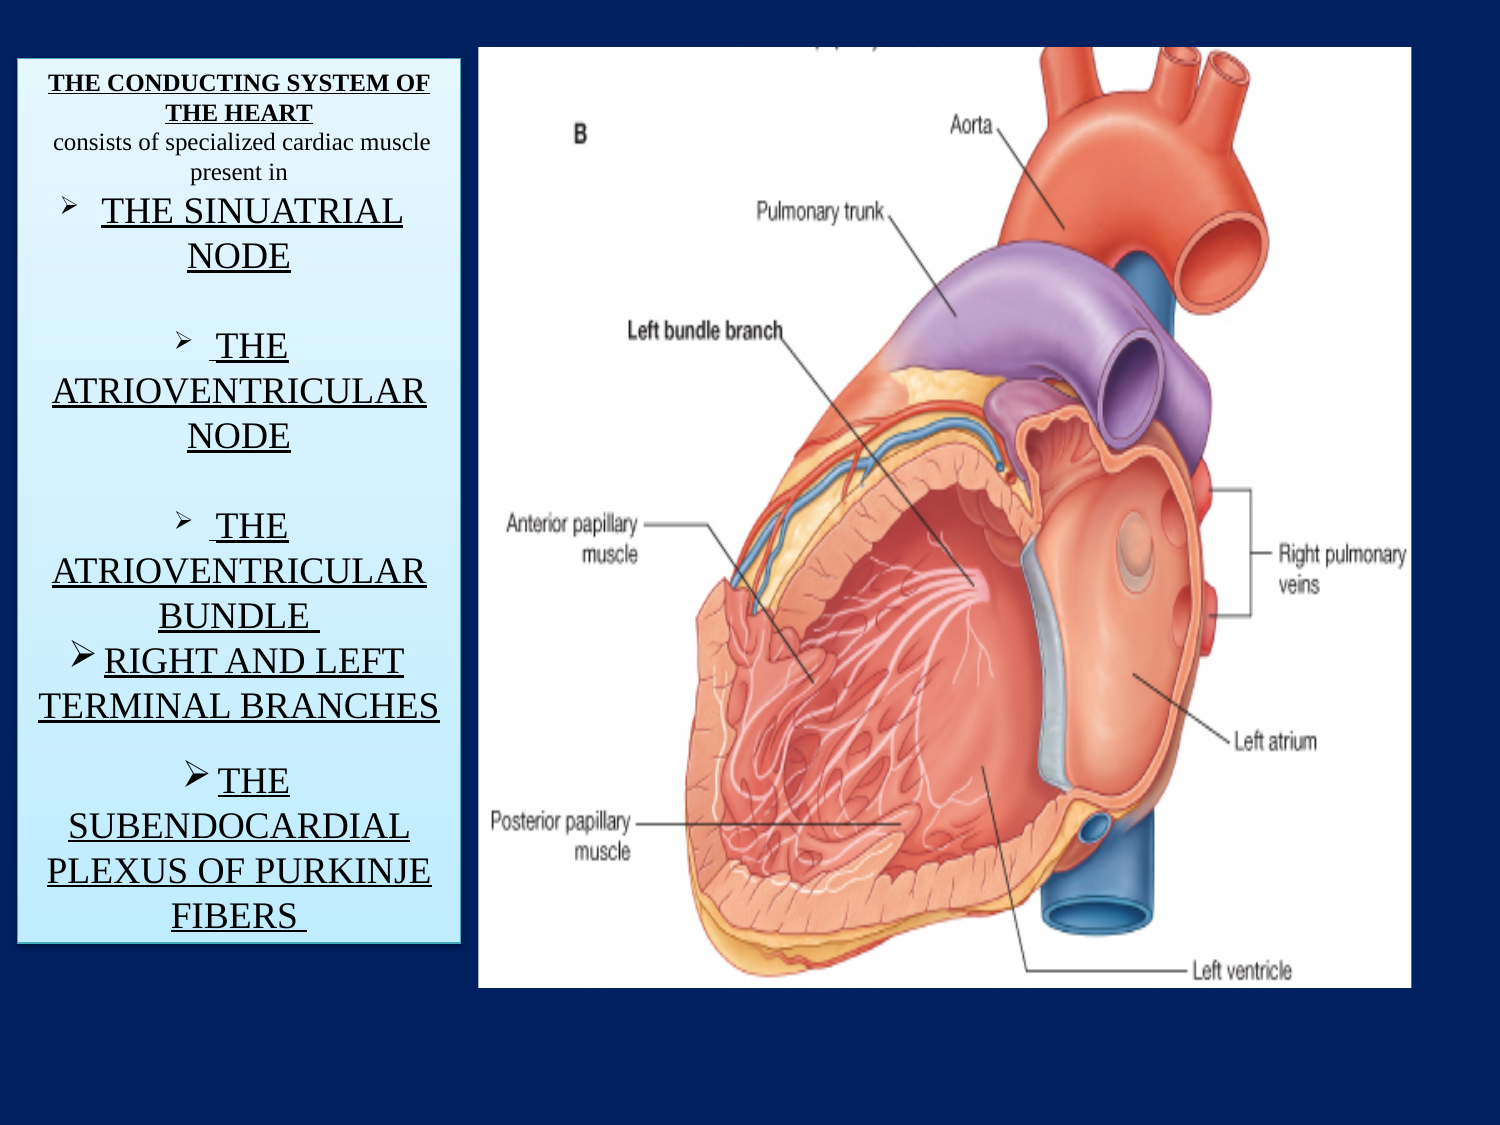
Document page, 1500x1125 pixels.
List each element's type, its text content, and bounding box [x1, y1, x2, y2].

text_box THE CONDUCTING SYSTEM OF THE HEART consists of specialized cardiac muscle present in THE SINUATRIAL NODE THE ATRIOVENTRICULAR NODE THE ATRIOVENTRICULAR BUNDLE RIGHT AND LEFT TERMINAL BRANCHES THE SUBENDOCARDIAL PLEXUS OF PURKINJE FIBERS [17, 58, 461, 944]
picture [477, 46, 1412, 988]
